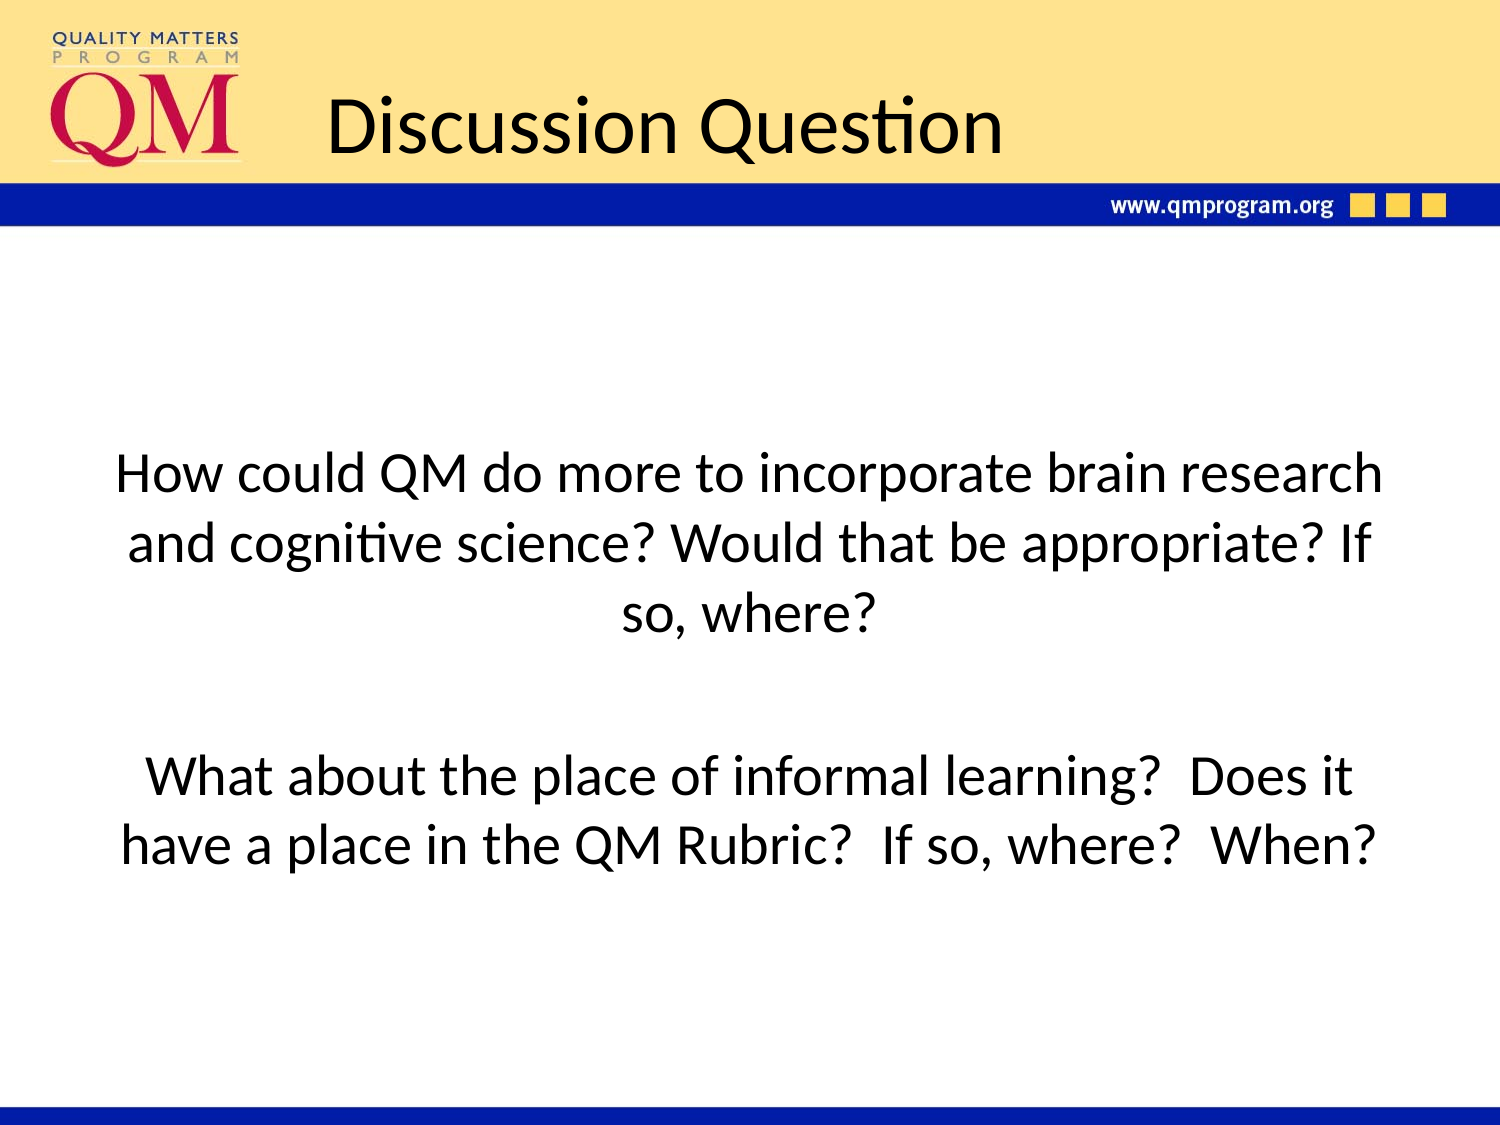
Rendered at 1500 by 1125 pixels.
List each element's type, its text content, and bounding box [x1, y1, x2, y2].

title Discussion Question [311, 28, 1450, 178]
picture [0, 0, 1500, 1125]
list How could QM do more to incorporate brain research and cognitive science? Would that be appropriate? If so, where? What about the place of informal learning? Does it have a place in the QM Rubric? If so, where? When? [75, 345, 1425, 1005]
